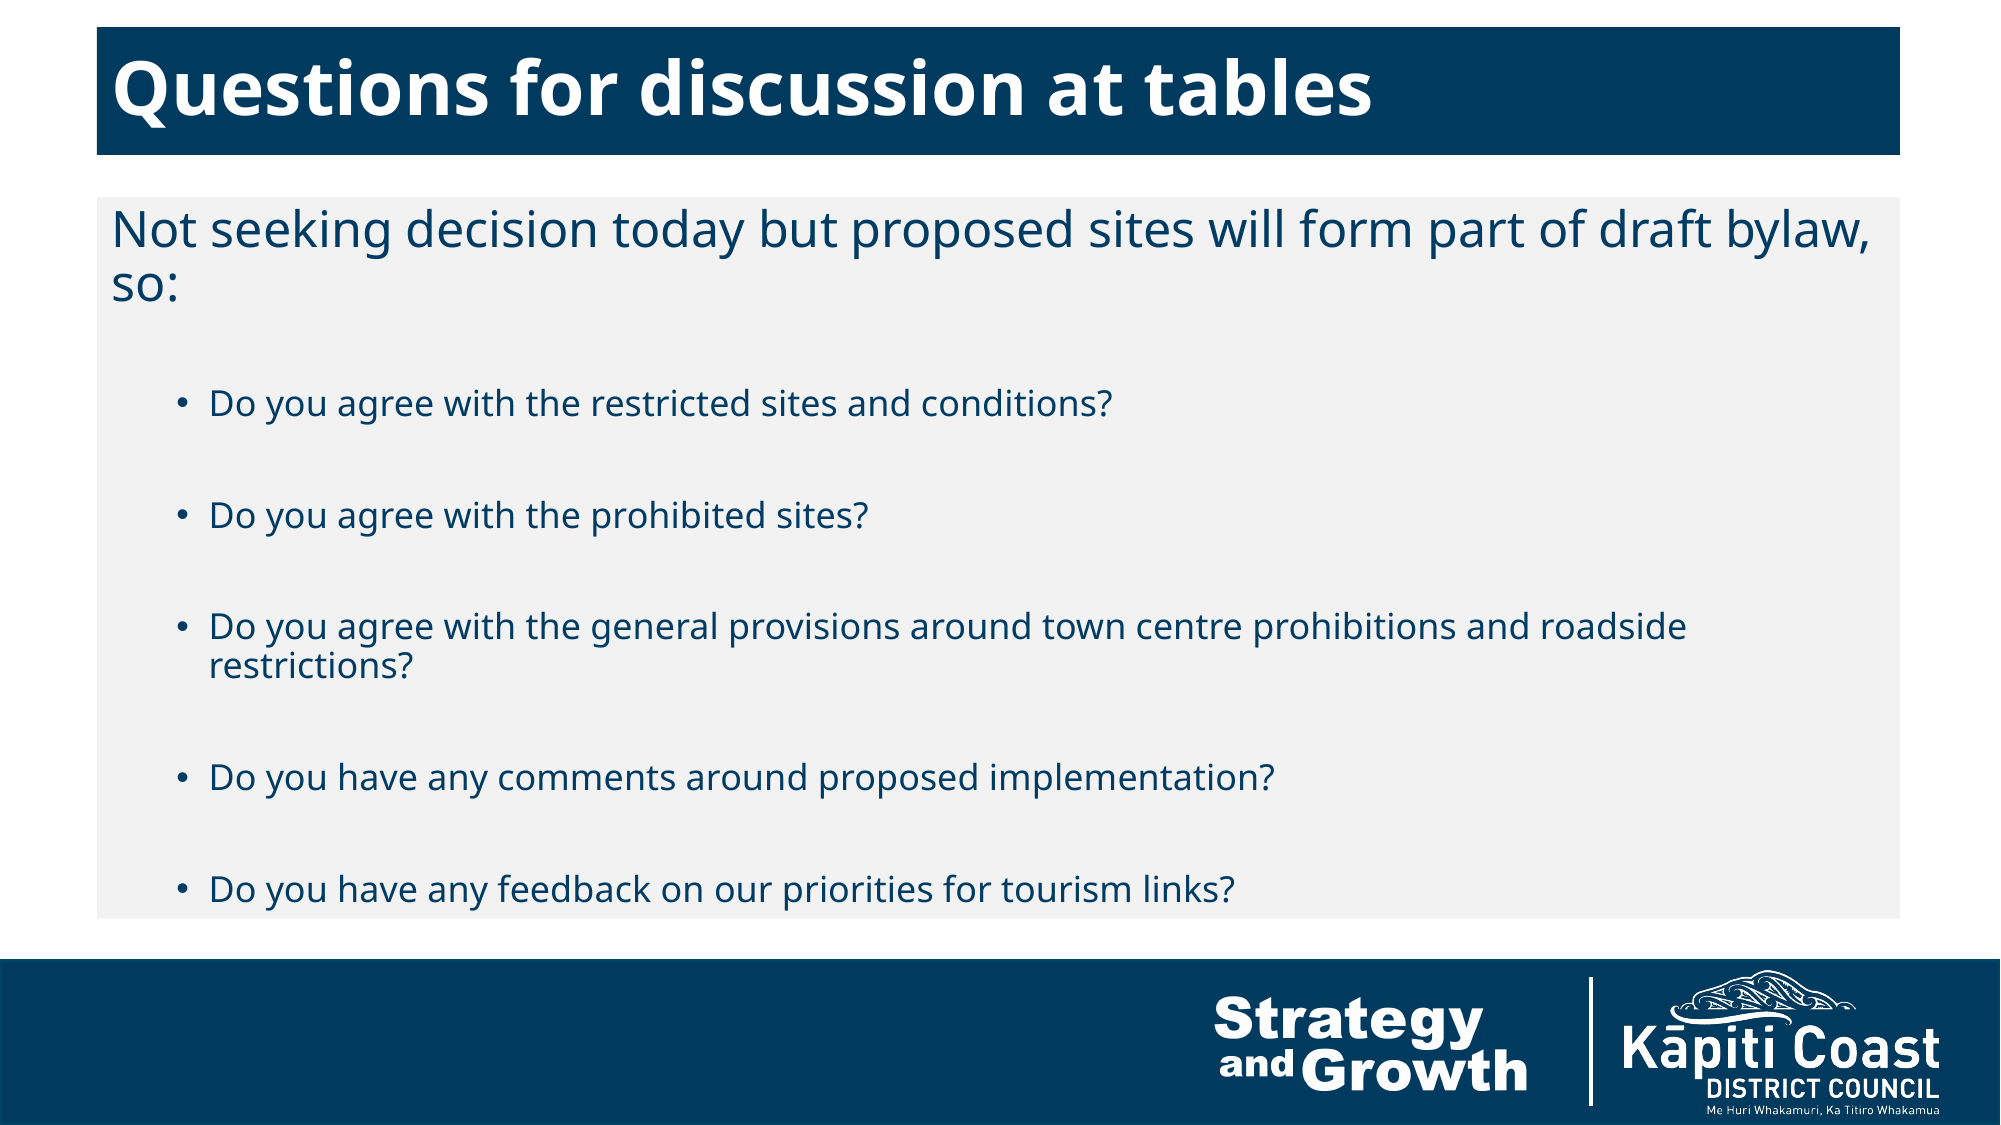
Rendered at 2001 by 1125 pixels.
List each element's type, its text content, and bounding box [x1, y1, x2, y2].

picture [1624, 970, 1939, 1116]
picture [1197, 979, 1544, 1107]
list Not seeking decision today but proposed sites will form part of draft bylaw, so: Do you agree with the restricted sites and conditions? Do you agree with the prohibited sites? Do you agree with the general provisions around town centre prohibitions and roadside restrictions? Do you have any comments around proposed implementation? Do you have any feedback on our priorities for tourism links? [96, 197, 1900, 919]
text_box [0, 959, 2000, 1125]
title Questions for discussion at tables [96, 27, 1900, 155]
